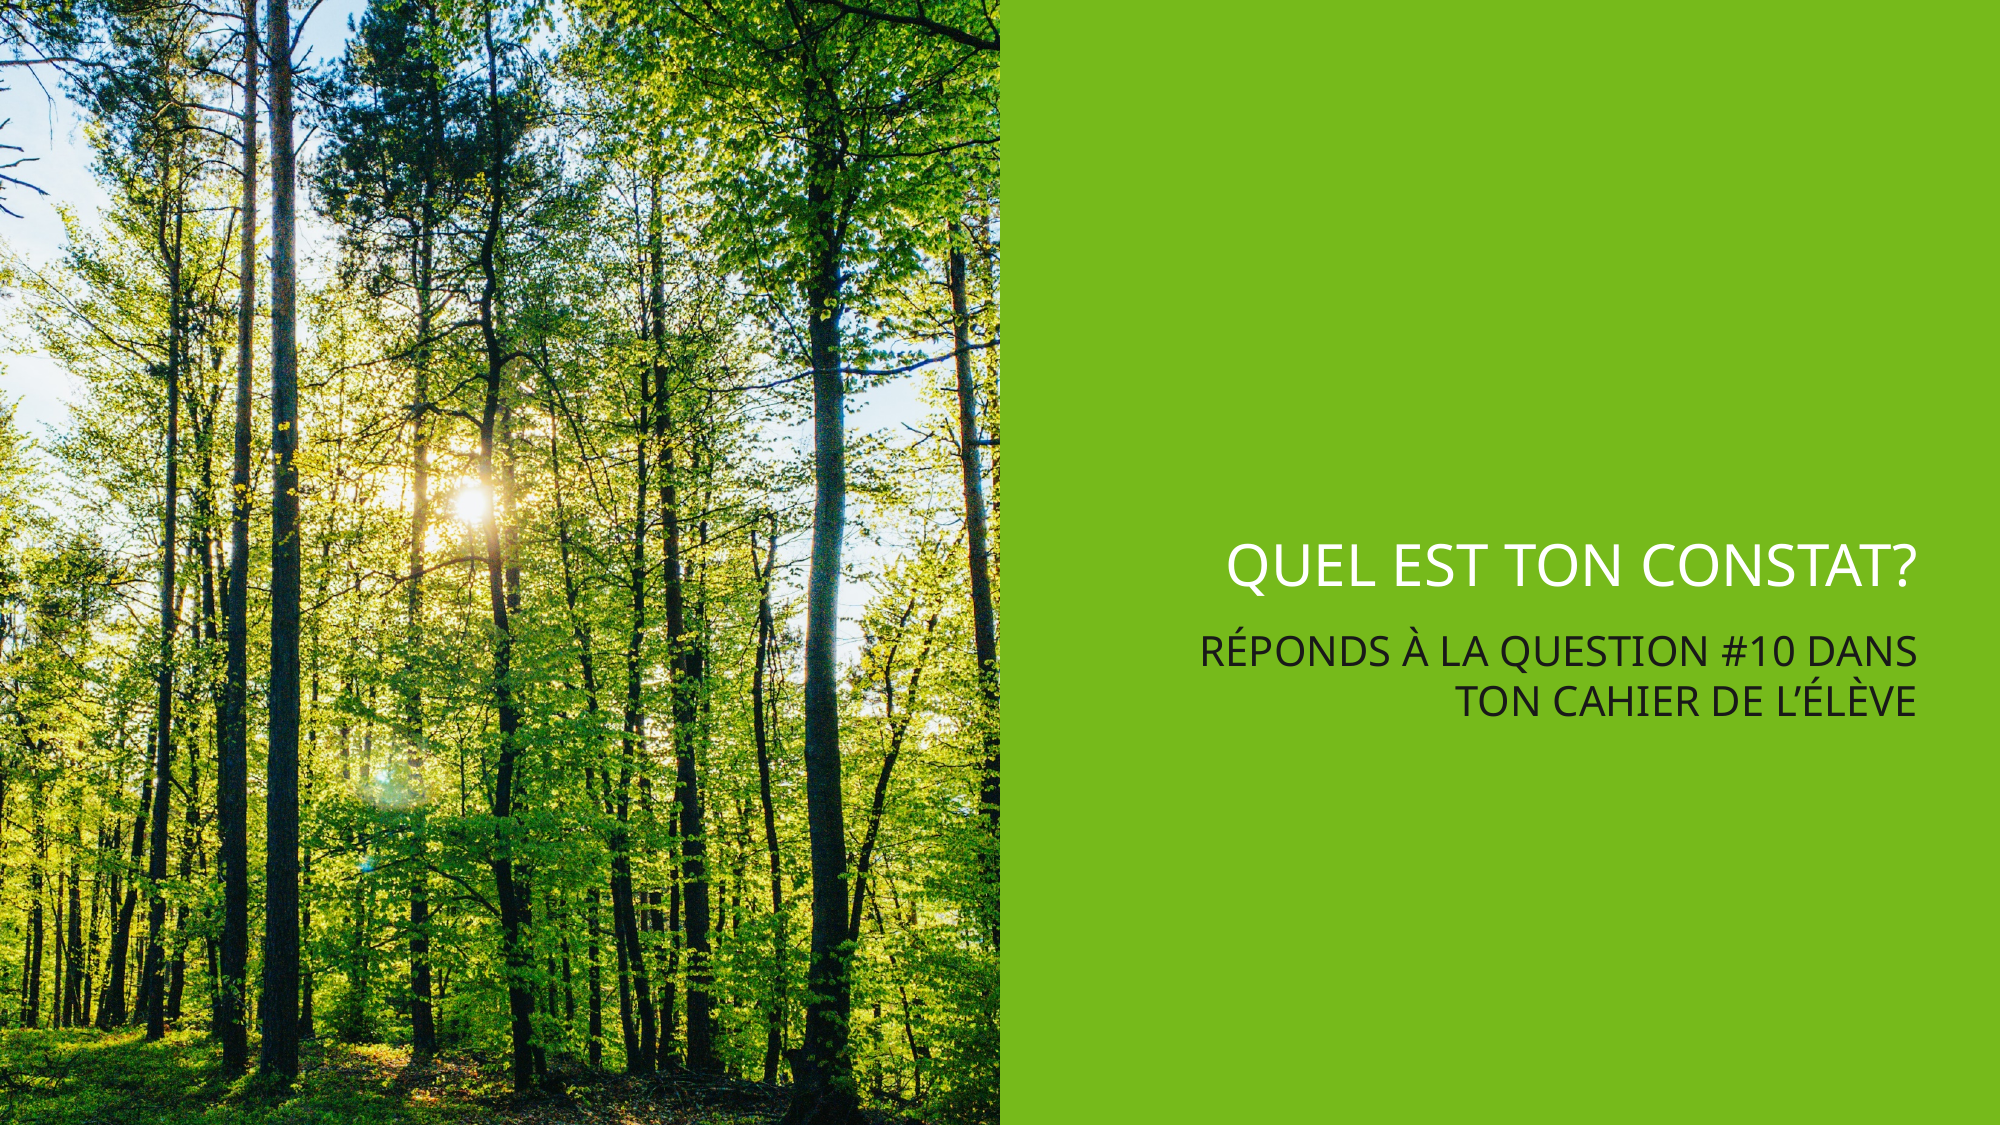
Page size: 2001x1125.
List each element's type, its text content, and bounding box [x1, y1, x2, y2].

text_box [1000, 0, 2000, 1125]
text_box Réponds à la question #10 dans ton cahier de l’élève [1183, 605, 1934, 732]
picture [0, 0, 1000, 1125]
title Quel est ton constat? [1066, 519, 1934, 606]
